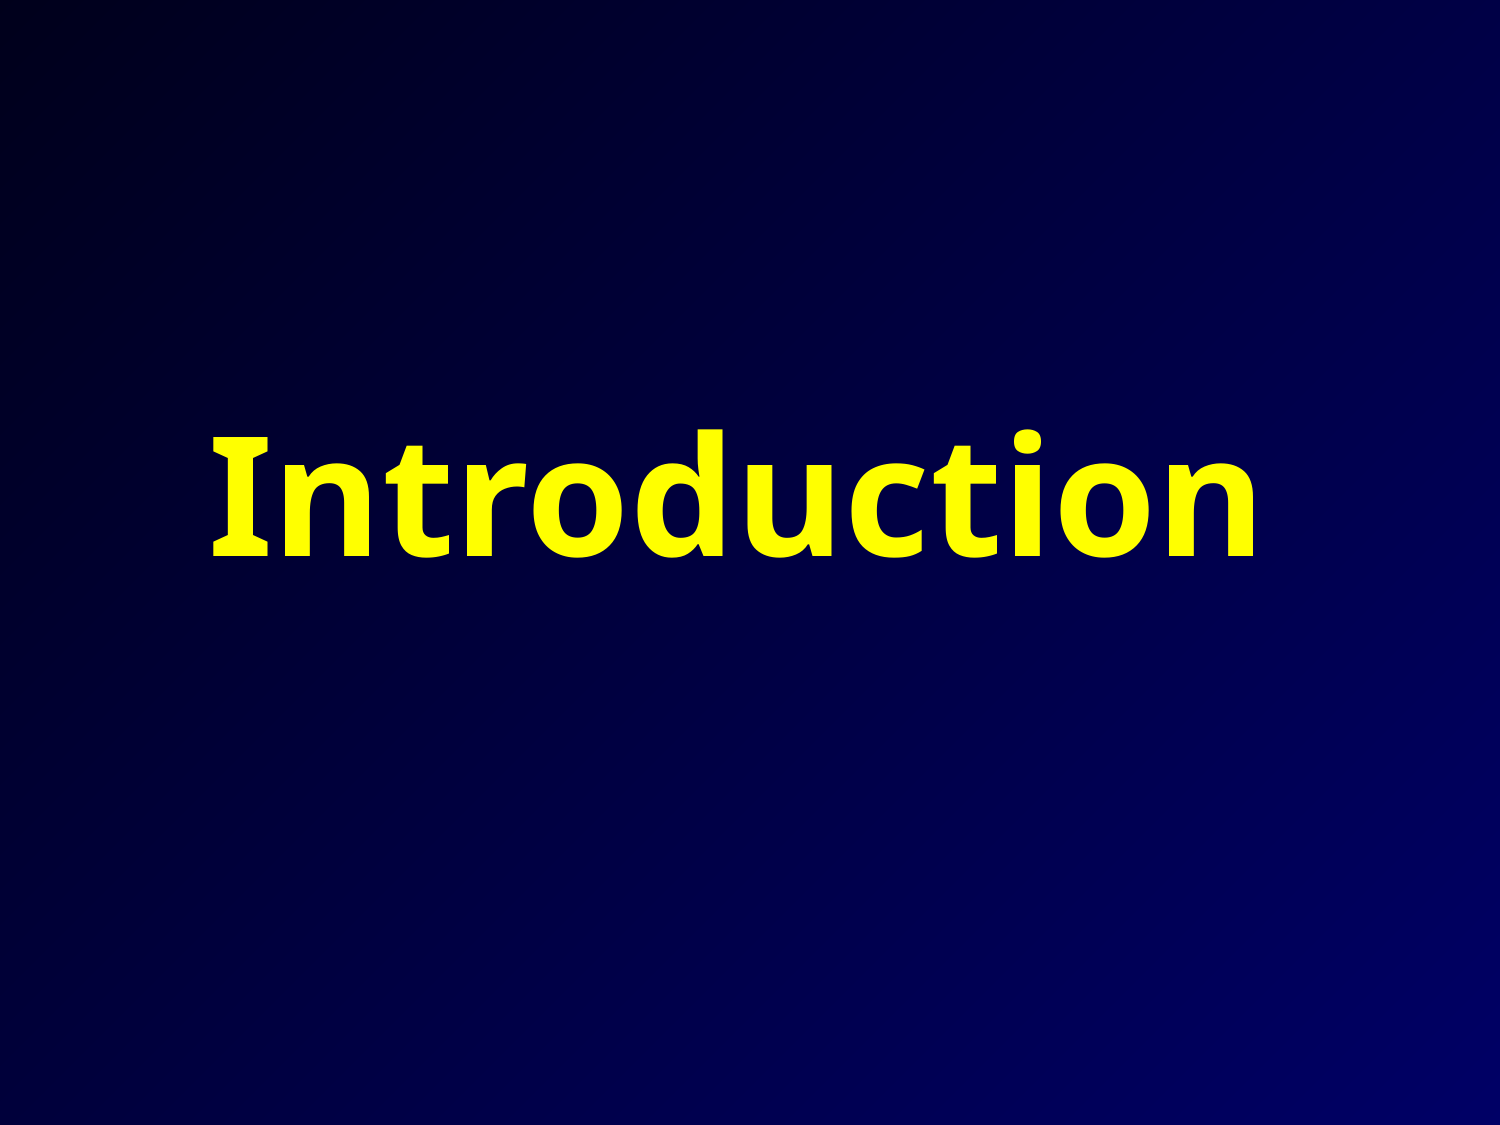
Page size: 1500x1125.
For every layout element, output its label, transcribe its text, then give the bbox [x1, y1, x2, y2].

text_box Introduction [50, 382, 1425, 598]
